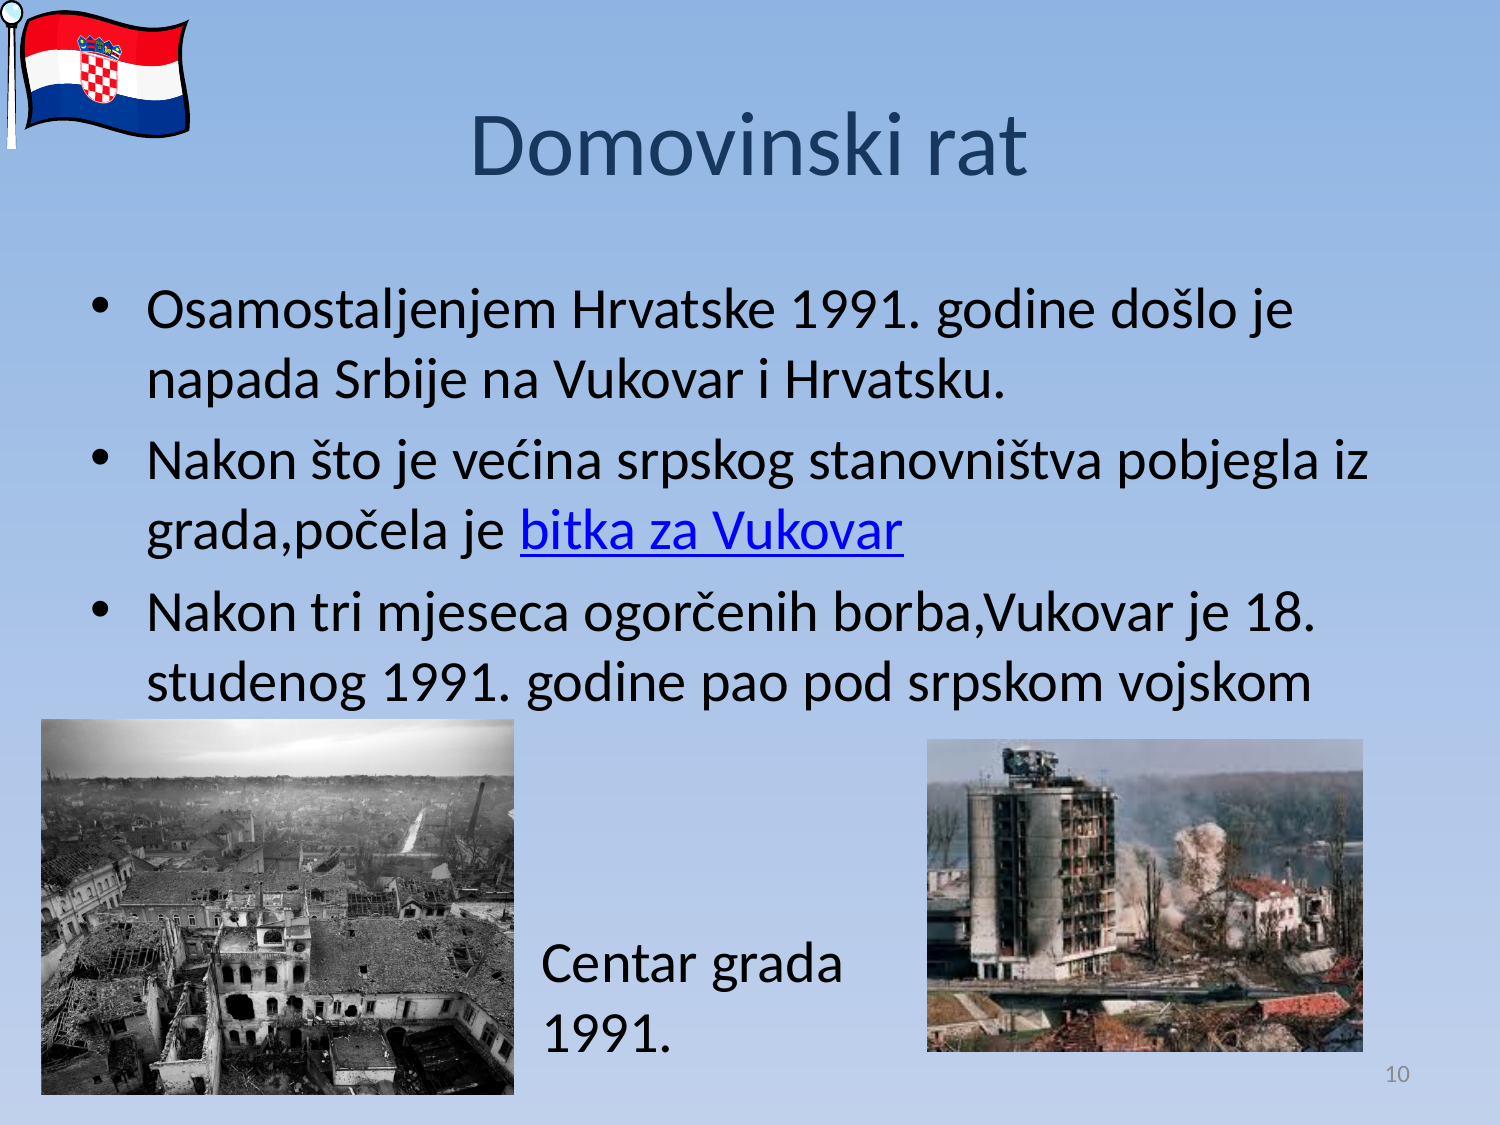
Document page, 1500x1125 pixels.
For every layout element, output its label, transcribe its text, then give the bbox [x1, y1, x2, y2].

picture [926, 739, 1363, 1052]
slide_number 10 [1074, 1042, 1425, 1103]
text_box Centar grada 1991. [526, 916, 881, 1072]
list Osamostaljenjem Hrvatske 1991. godine došlo je napada Srbije na Vukovar i Hrvatsku. Nakon što je većina srpskog stanovništva pobjegla iz grada,počela je bitka za Vukovar Nakon tri mjeseca ogorčenih borba,Vukovar je 18. studenog 1991. godine pao pod srpskom vojskom [75, 262, 1425, 1005]
picture [41, 719, 514, 1095]
title Domovinski rat [75, 45, 1425, 233]
